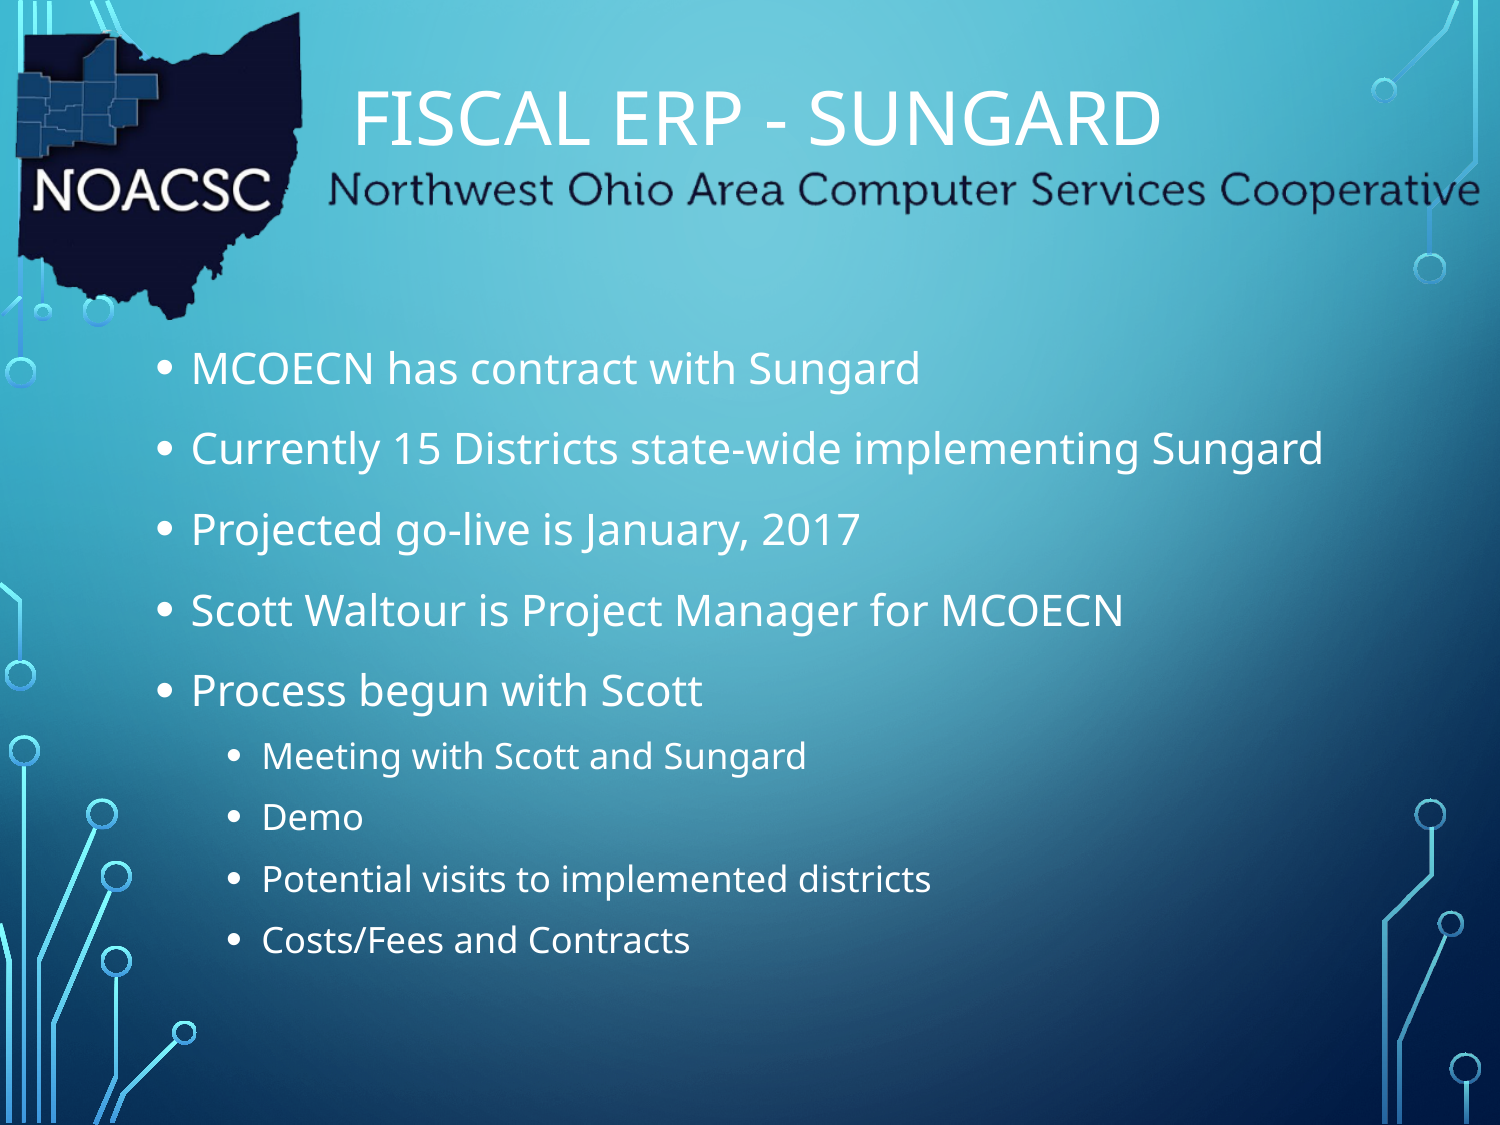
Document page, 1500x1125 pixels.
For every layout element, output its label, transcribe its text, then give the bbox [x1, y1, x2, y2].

picture [0, 10, 1500, 326]
list MCOECN has contract with Sungard Currently 15 Districts state-wide implementing Sungard Projected go-live is January, 2017 Scott Waltour is Project Manager for MCOECN Process begun with Scott Meeting with Scott and Sungard Demo Potential visits to implemented districts Costs/Fees and Contracts [140, 322, 1360, 1010]
title Fiscal Erp - Sungard [336, 0, 1306, 243]
